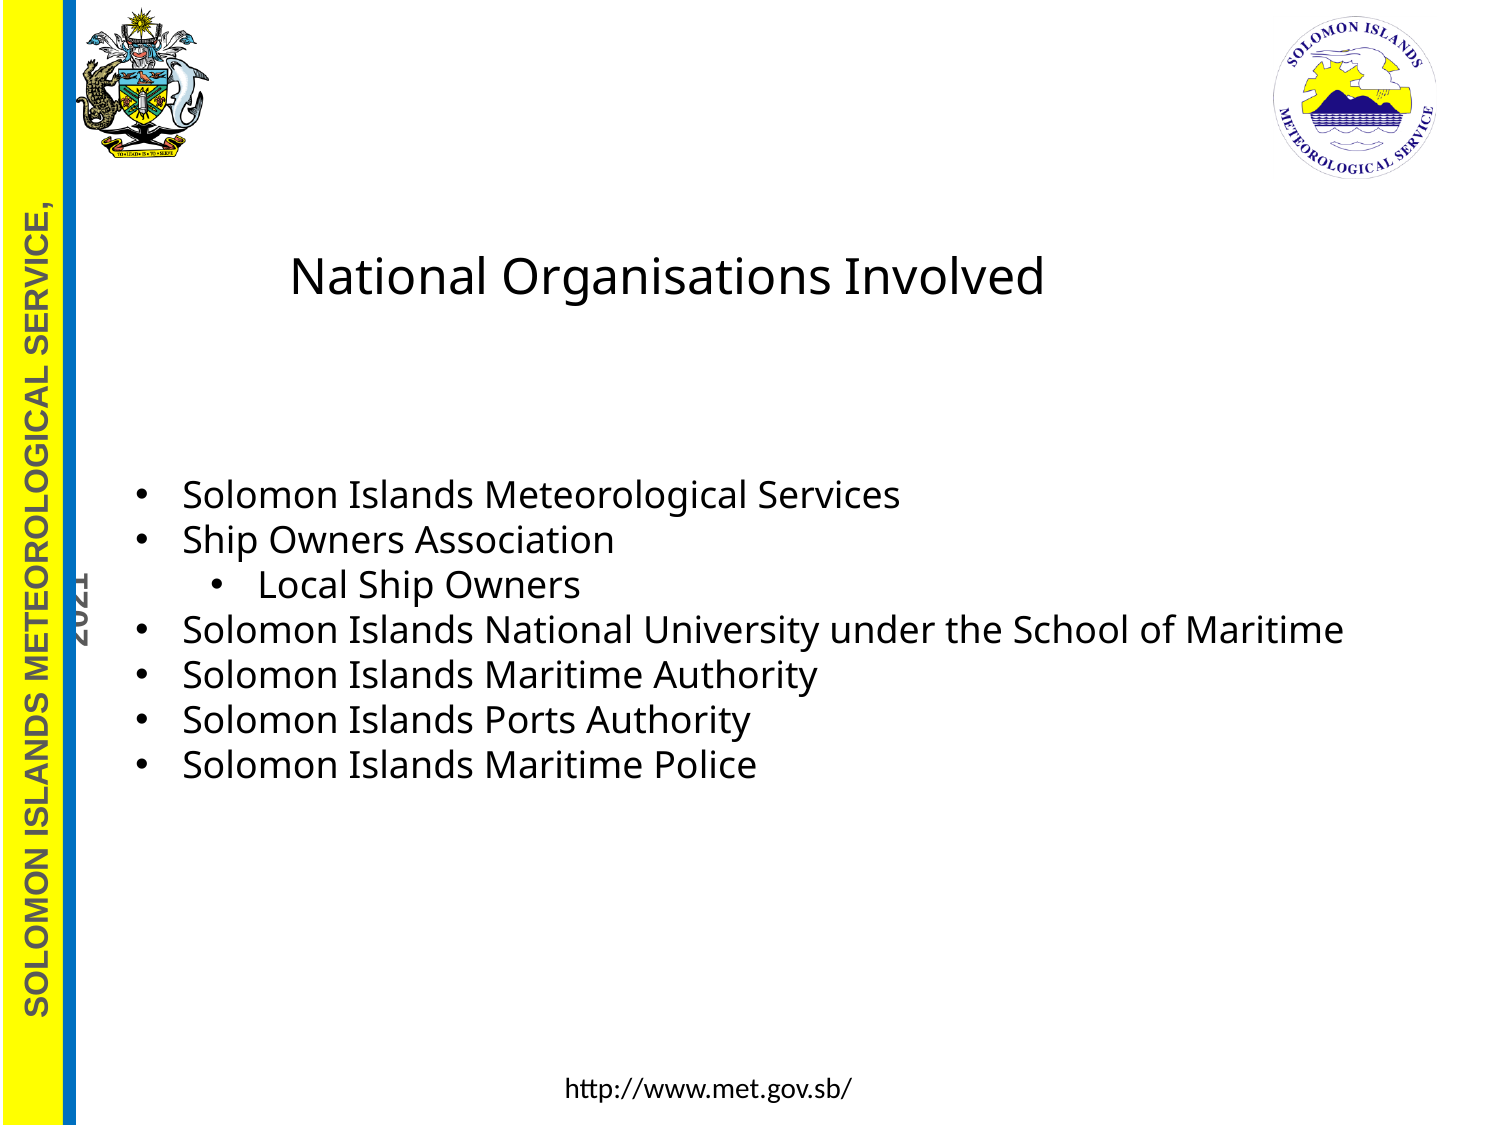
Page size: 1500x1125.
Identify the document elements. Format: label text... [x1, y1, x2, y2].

picture [1273, 16, 1437, 179]
text_box National Organisations Involved [274, 237, 1100, 313]
picture [76, 7, 209, 158]
text_box Solomon Islands Meteorological Services Ship Owners Association Local Ship Owners Solomon Islands National University under the School of Maritime Solomon Islands Maritime Authority Solomon Islands Ports Authority Solomon Islands Maritime Police [120, 463, 1396, 794]
